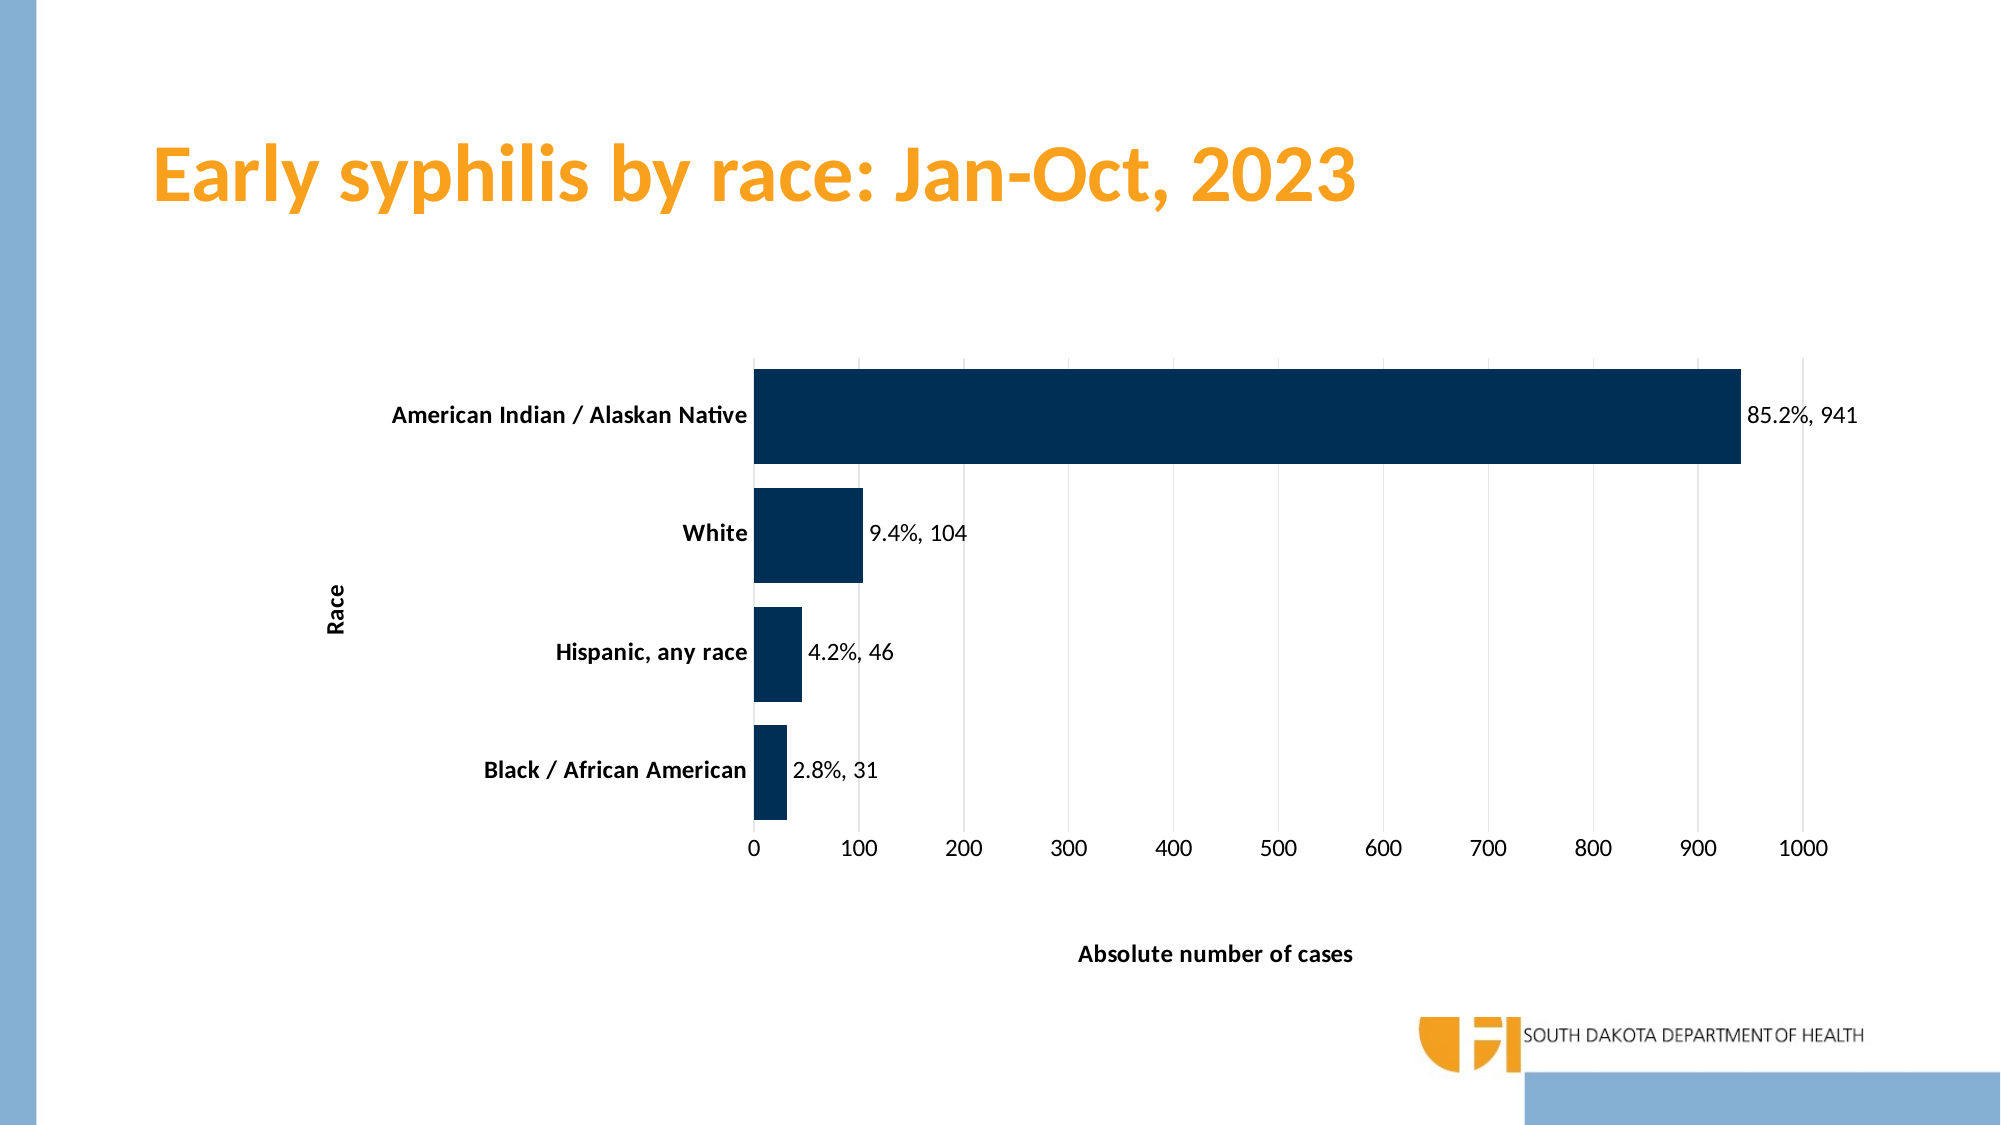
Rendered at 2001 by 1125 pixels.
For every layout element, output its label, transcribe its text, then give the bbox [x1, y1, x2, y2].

title Early syphilis by race: Jan-Oct, 2023 [137, 60, 1863, 278]
chart [137, 302, 1863, 1018]
picture [0, 0, 2001, 1125]
